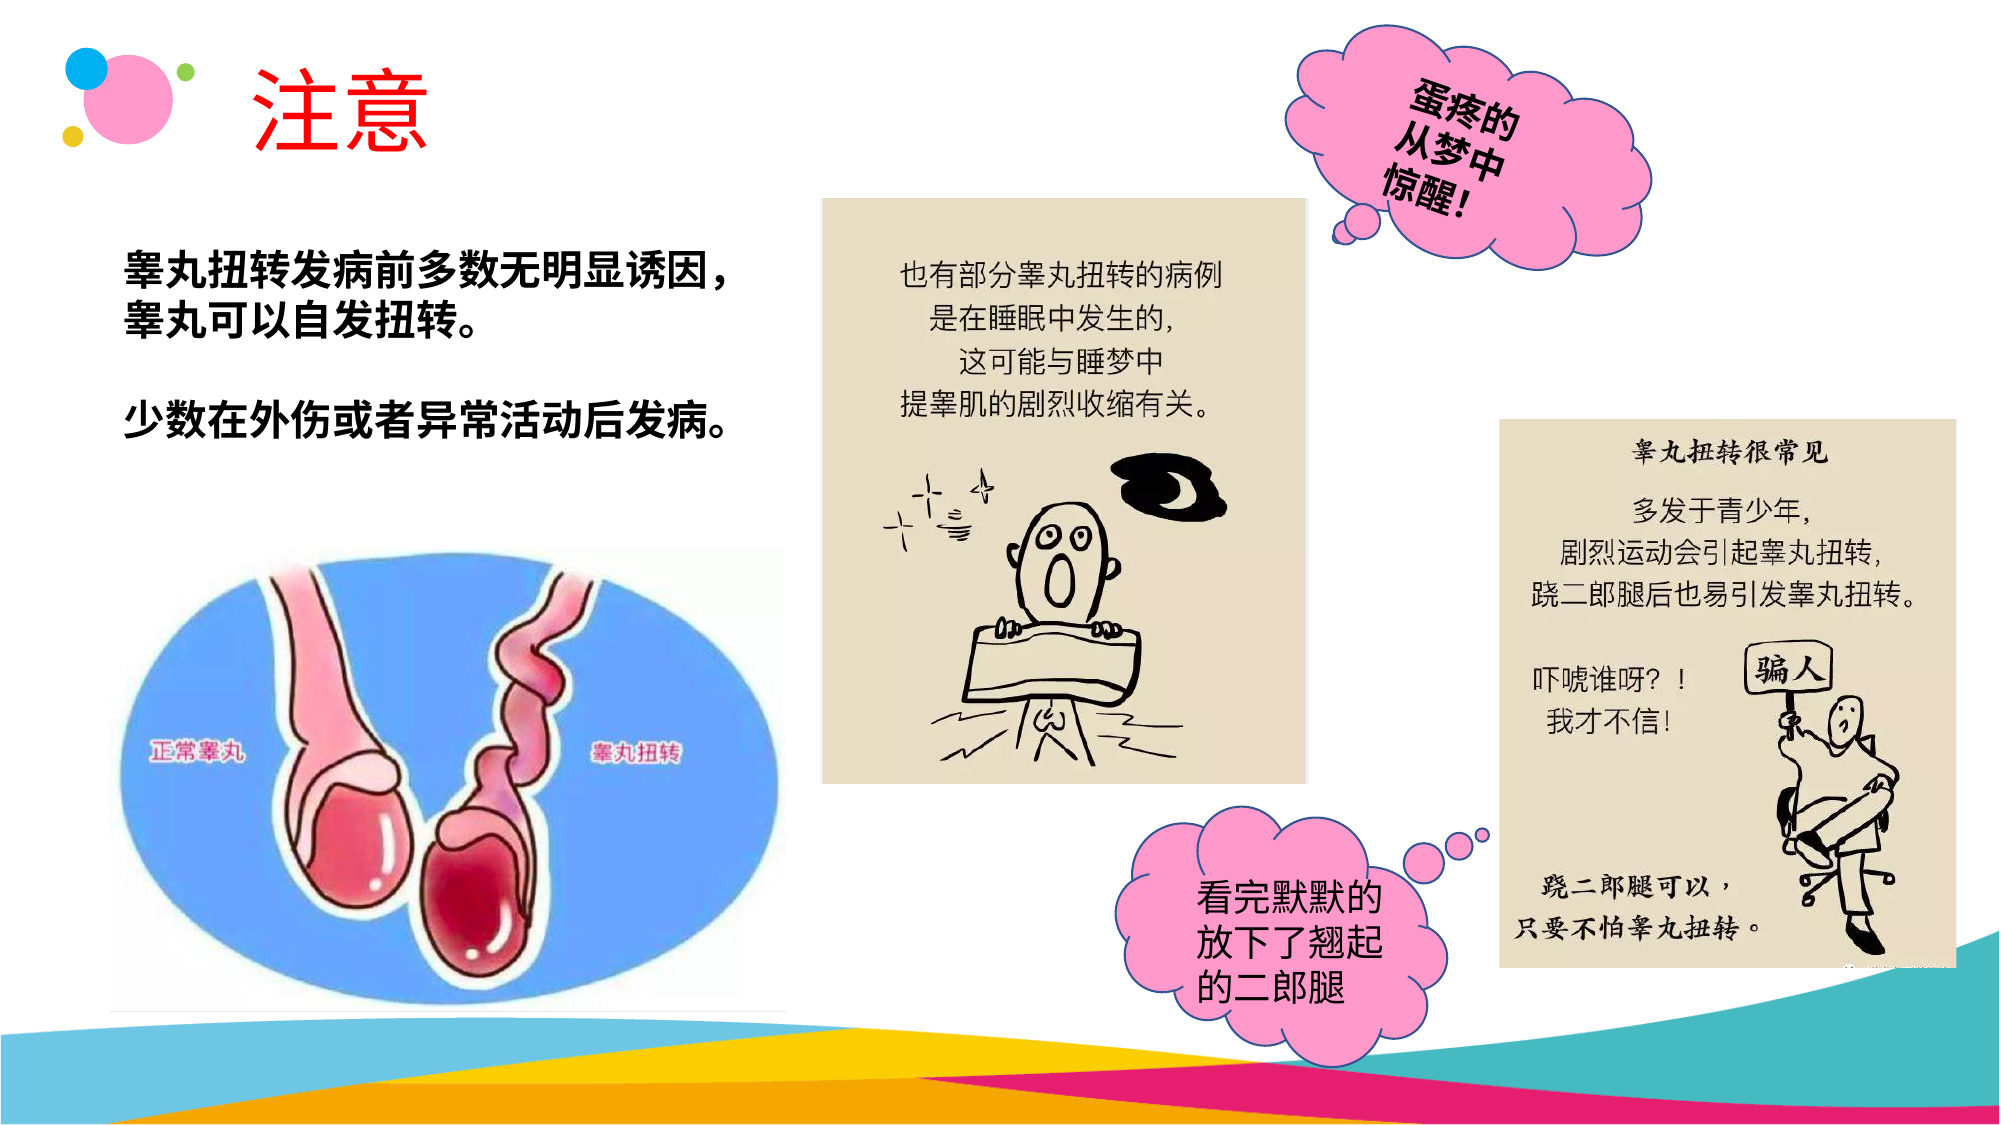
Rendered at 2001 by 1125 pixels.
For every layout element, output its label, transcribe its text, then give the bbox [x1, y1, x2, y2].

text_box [1117, 810, 1450, 1052]
text_box 注意 [234, 46, 465, 172]
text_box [1278, 46, 1656, 259]
picture [820, 198, 1309, 784]
text_box 睾丸扭转发病前多数无明显诱因，睾丸可以自发扭转。 少数在外伤或者异常活动后发病。 [109, 236, 786, 452]
picture [0, 419, 2000, 1125]
